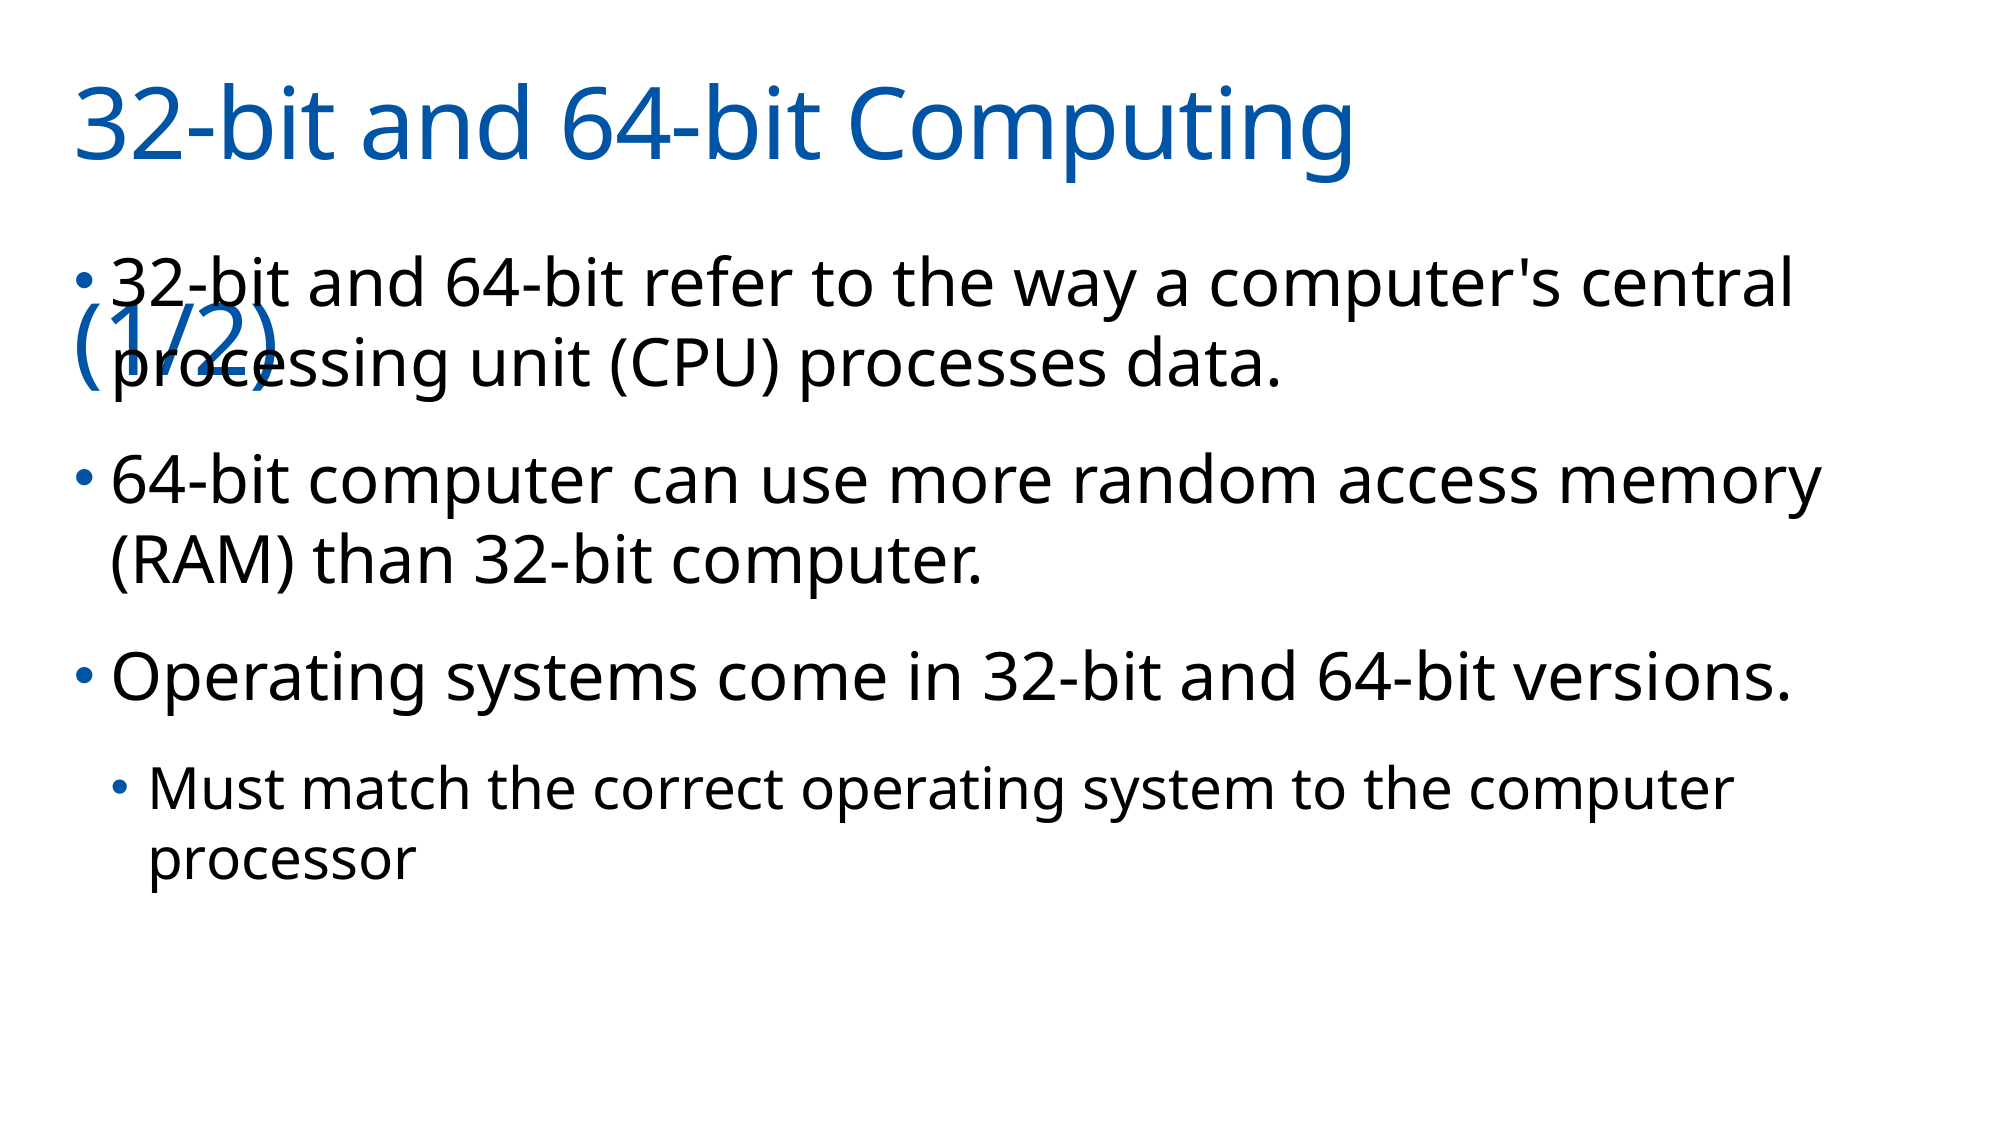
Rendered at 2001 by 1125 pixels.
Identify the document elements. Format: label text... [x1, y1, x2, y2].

list 32-bit and 64-bit refer to the way a computer's central processing unit (CPU) processes data. 64-bit computer can use more random access memory (RAM) than 32-bit computer. Operating systems come in 32-bit and 64-bit versions. Must match the correct operating system to the computer processor [58, 224, 1942, 844]
title 32-bit and 64-bit Computing (1/2) [58, 58, 1942, 206]
